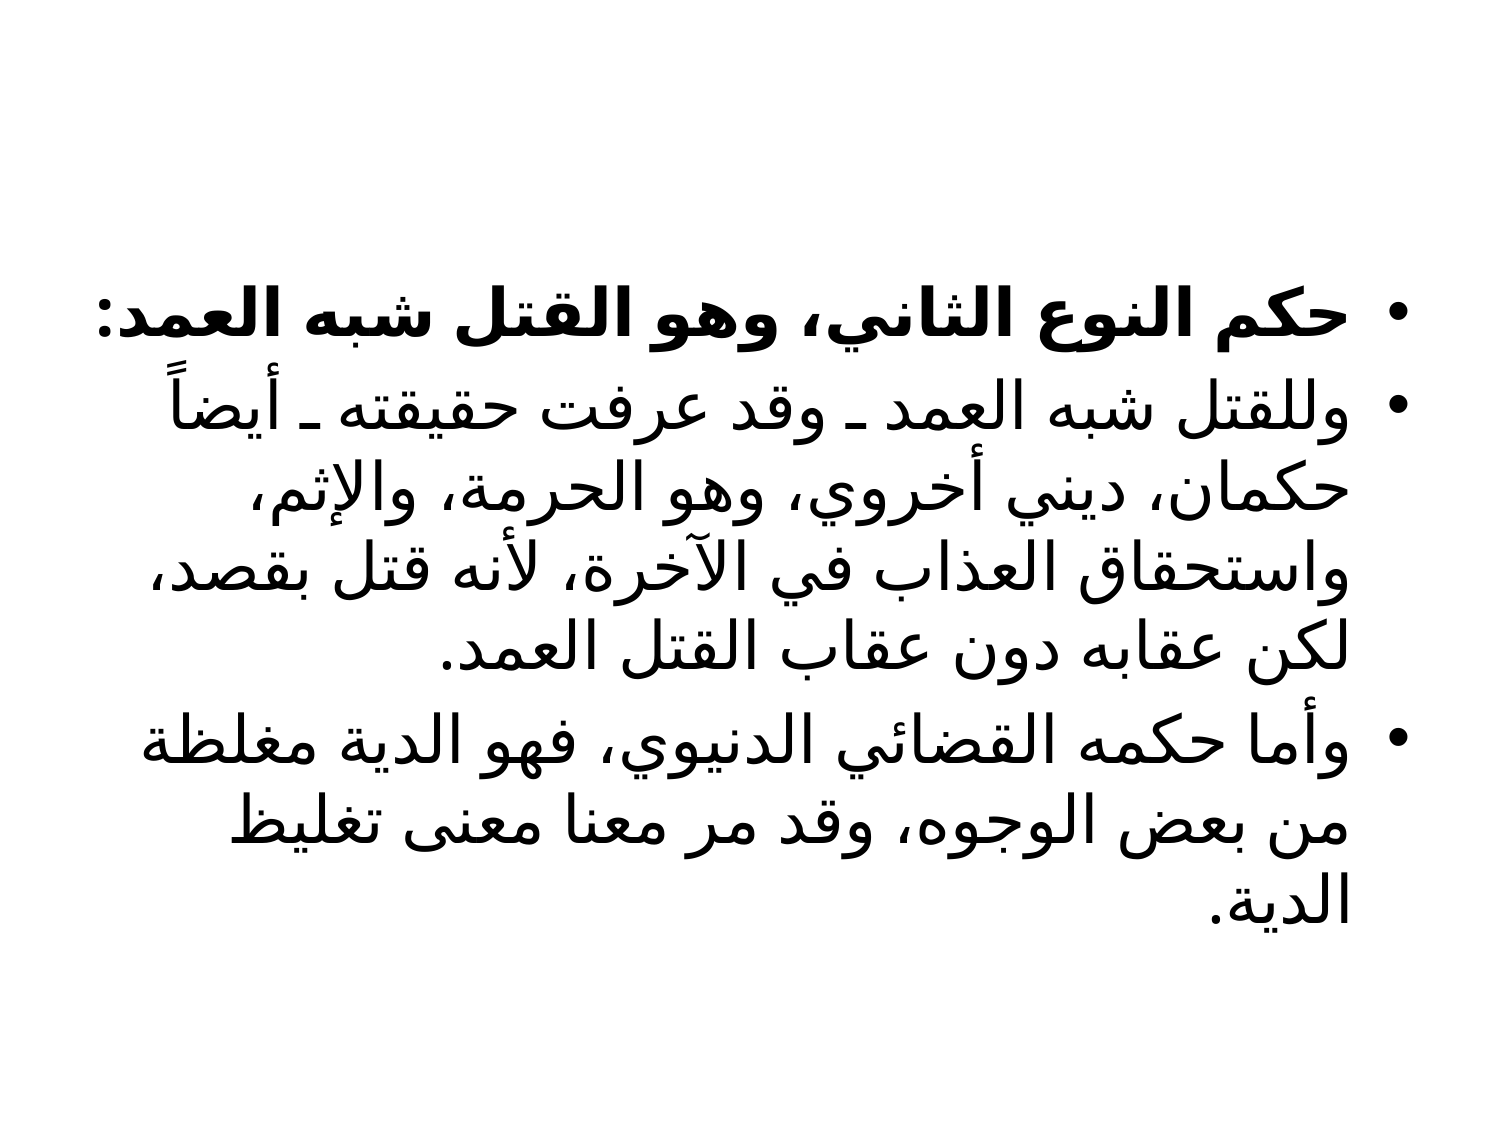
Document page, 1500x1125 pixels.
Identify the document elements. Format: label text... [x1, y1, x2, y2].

list حكم النوع الثاني، وهو القتل شبه العمد: وللقتل شبه العمد ـ وقد عرفت حقيقته ـ أيضاً حكمان، ديني أخروي، وهو الحرمة، والإثم، واستحقاق العذاب في الآخرة، لأنه قتل بقصد، لكن عقابه دون عقاب القتل العمد. وأما حكمه القضائي الدنيوي، فهو الدية مغلظة من بعض الوجوه، وقد مر معنا معنى تغليظ الدية. [75, 262, 1425, 1005]
